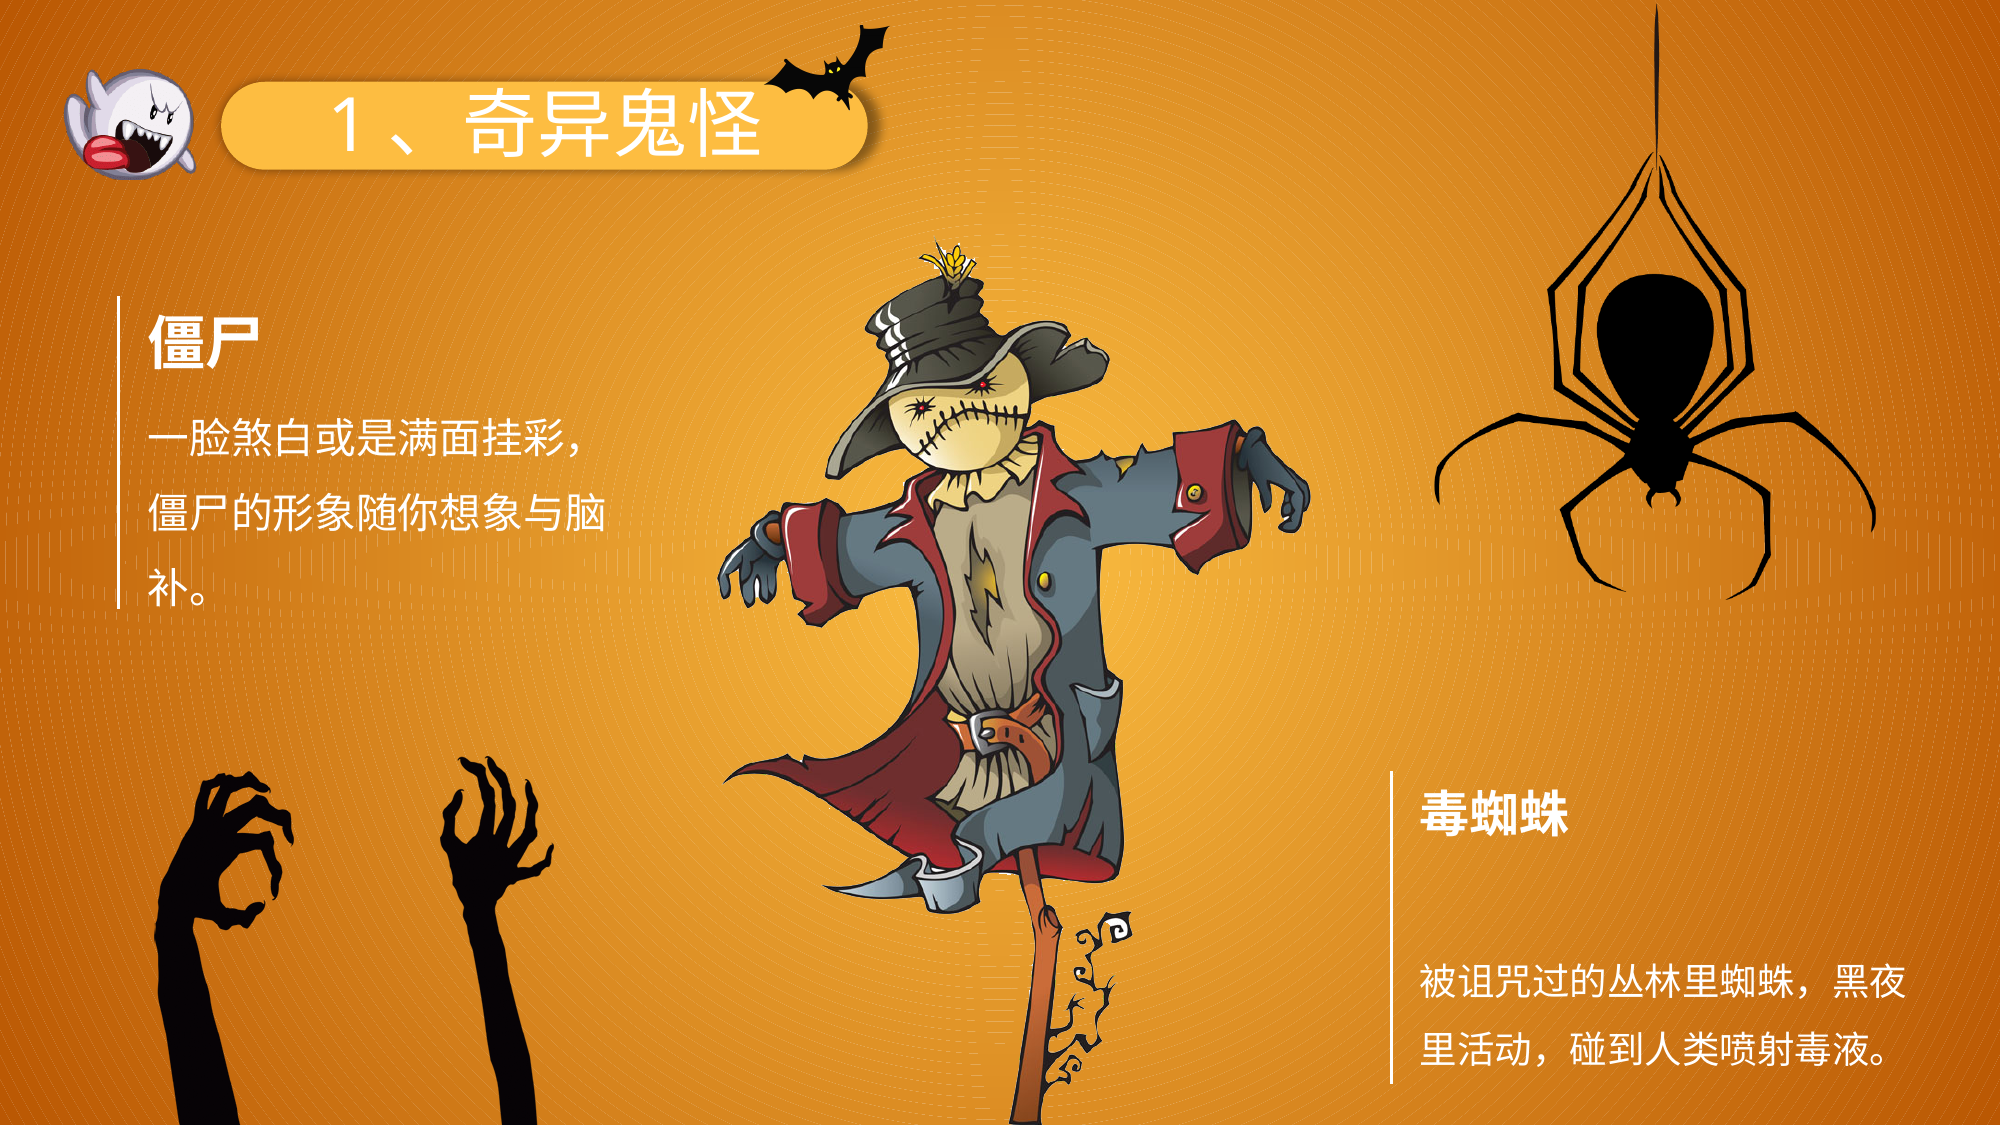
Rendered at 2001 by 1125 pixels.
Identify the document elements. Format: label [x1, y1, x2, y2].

picture [695, 0, 2000, 1125]
text_box [1391, 771, 1908, 1084]
text_box [31, 4, 891, 180]
text_box [118, 296, 636, 543]
picture [77, 543, 666, 1125]
